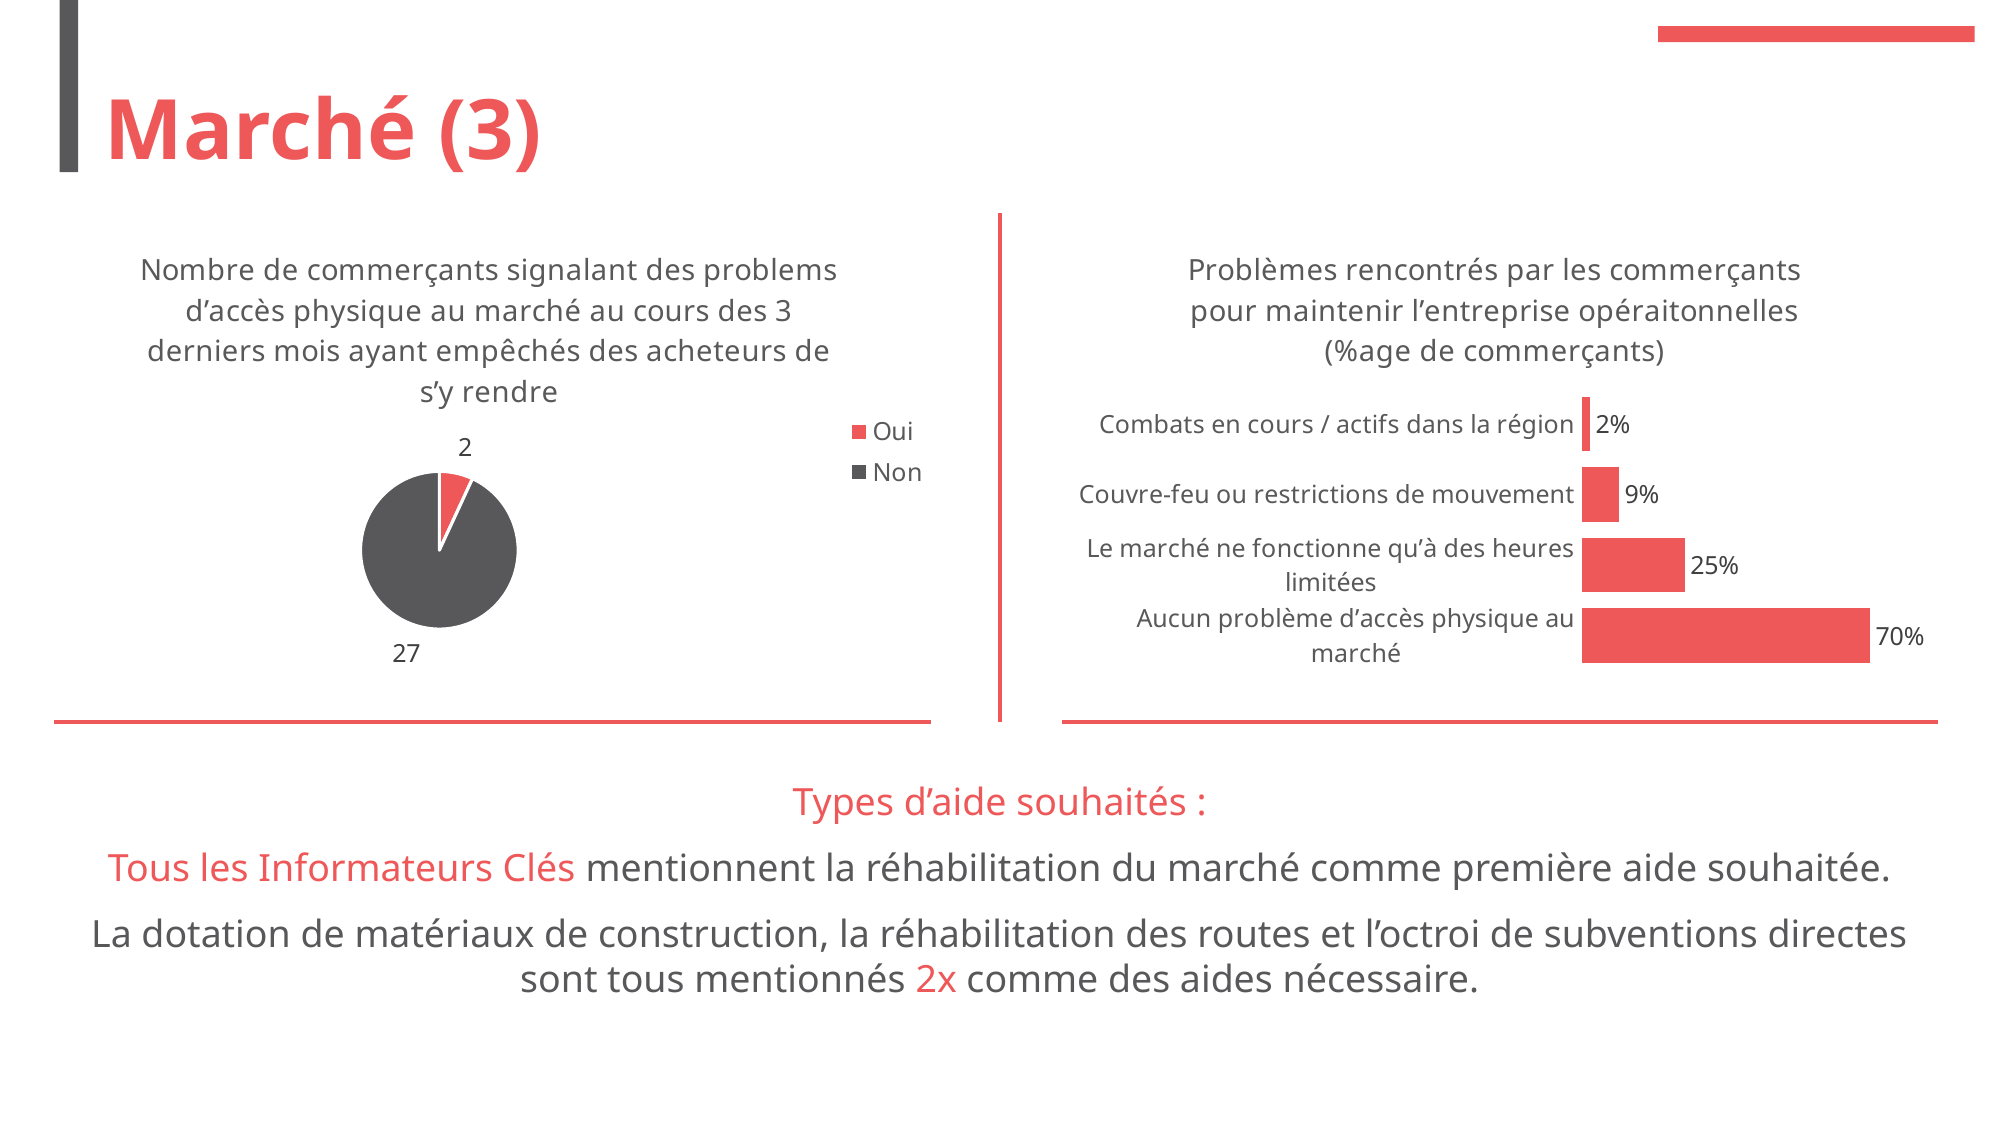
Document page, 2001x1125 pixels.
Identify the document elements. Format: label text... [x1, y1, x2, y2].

chart [1061, 223, 1929, 680]
text_box Types d’aide souhaités : Tous les Informateurs Clés mentionnent la réhabilitation du marché comme première aide souhaitée. La dotation de matériaux de construction, la réhabilitation des routes et l’octroi de subventions directes sont tous mentionnés 2x comme des aides nécessaire. [71, 770, 1929, 1012]
chart [35, 223, 944, 680]
title Marché (3) [89, 81, 821, 183]
